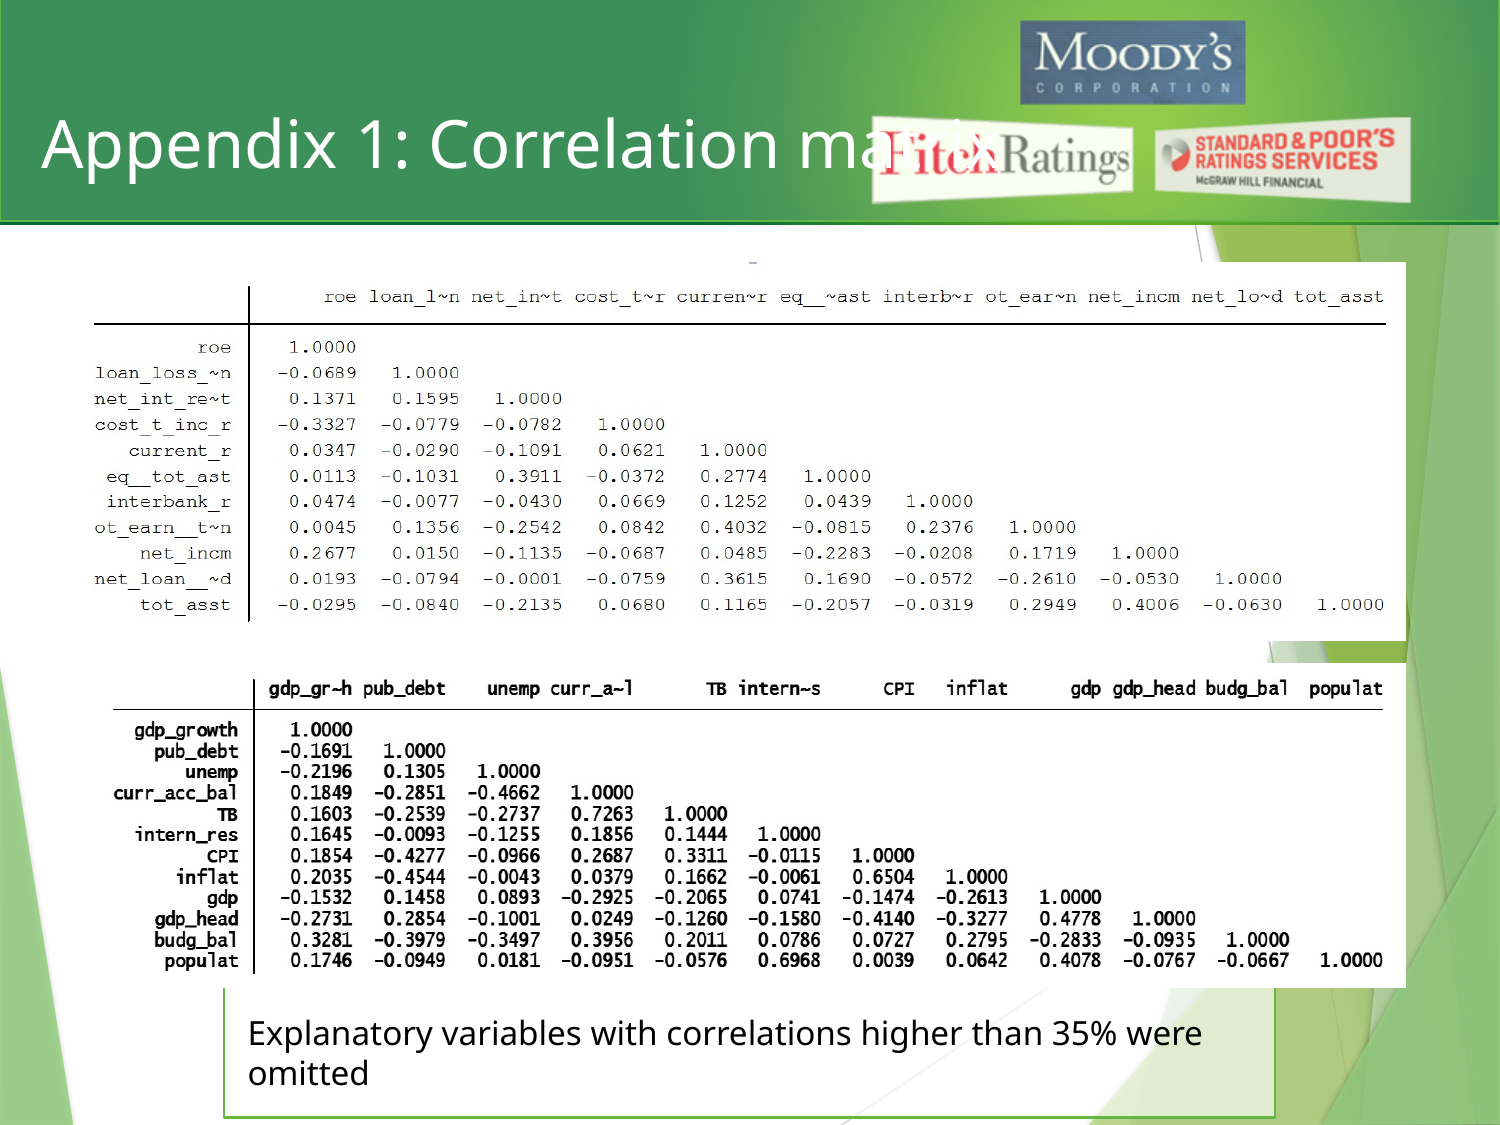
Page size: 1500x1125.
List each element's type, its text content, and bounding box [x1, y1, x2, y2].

picture [0, 0, 1500, 225]
picture [92, 663, 1406, 989]
text_box Explanatory variables with correlations higher than 35% were omitted [223, 998, 1275, 1118]
picture [92, 261, 1406, 641]
